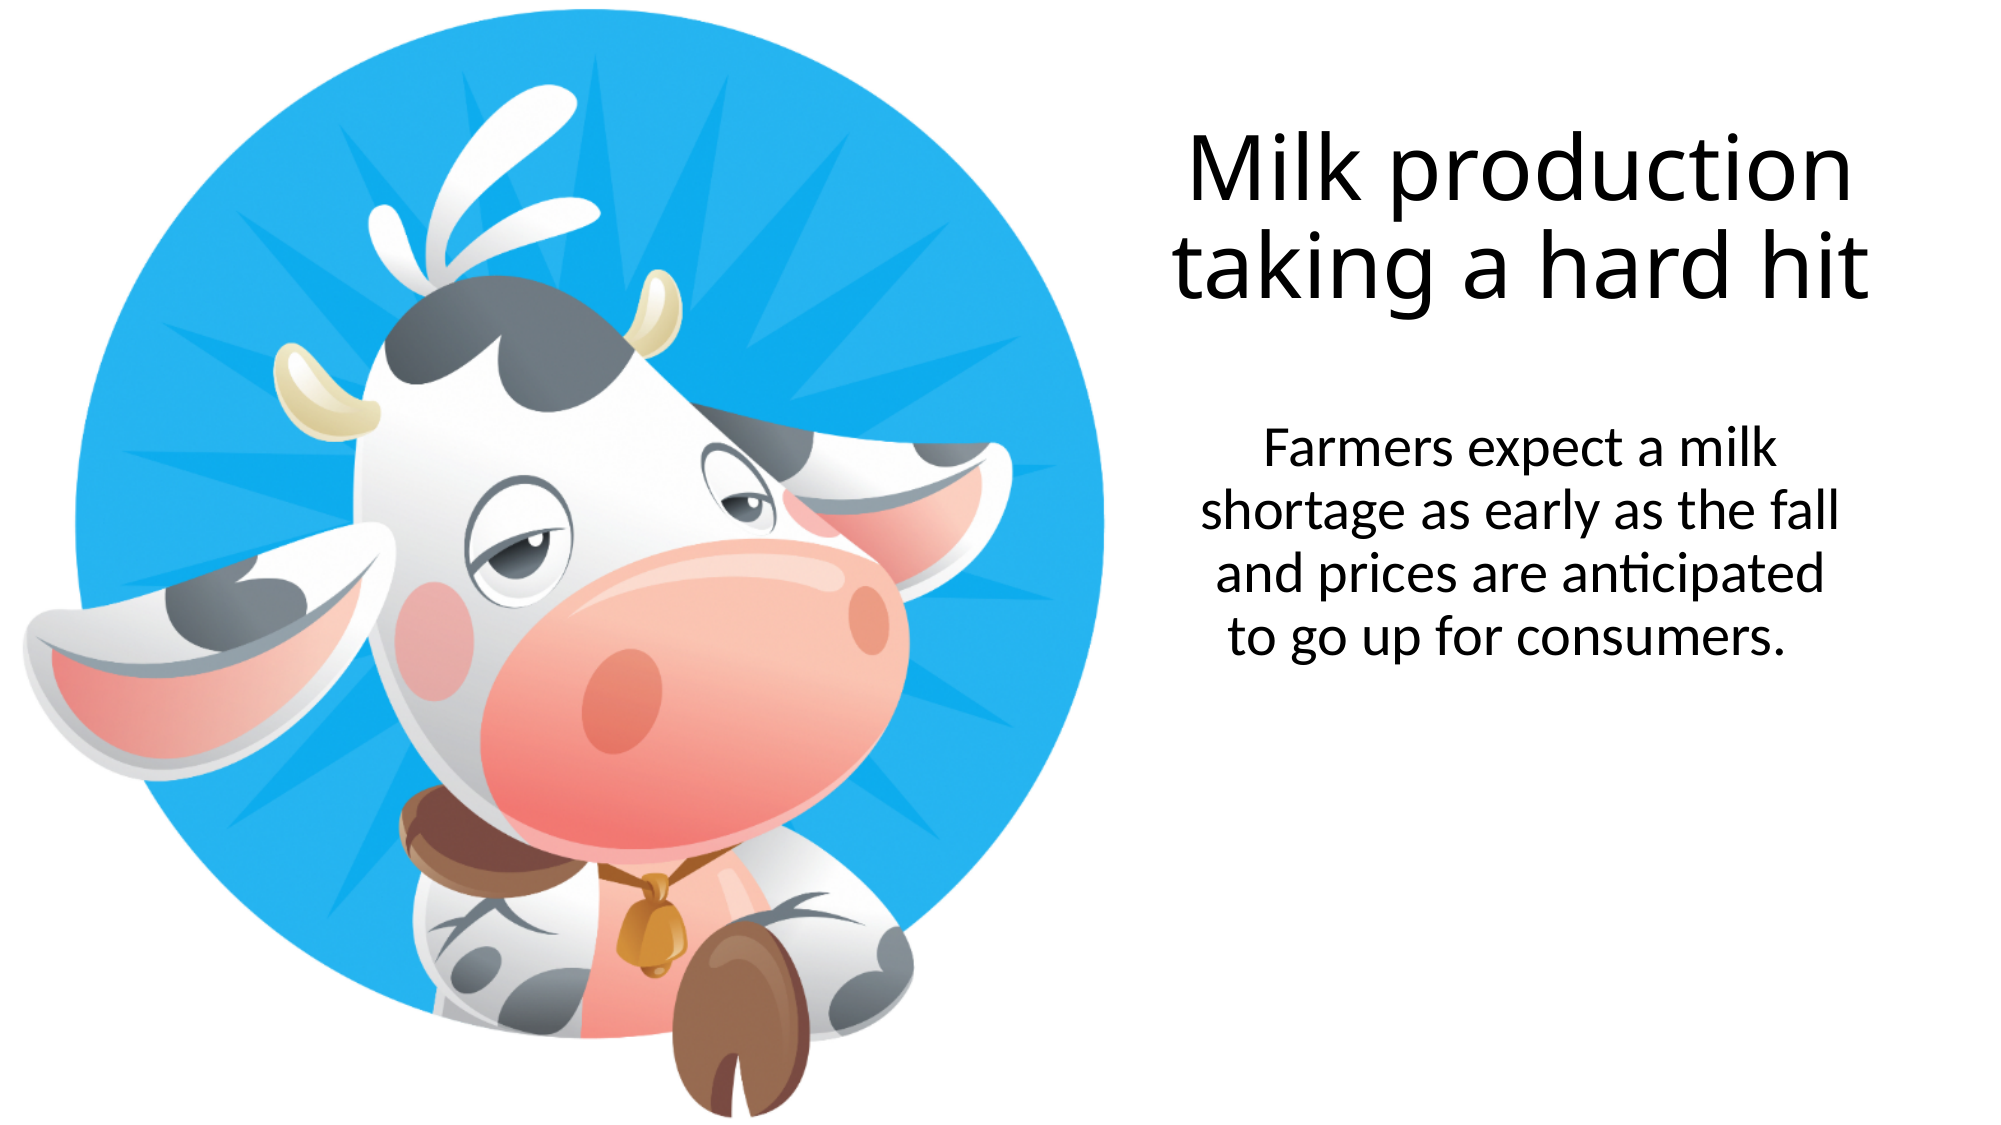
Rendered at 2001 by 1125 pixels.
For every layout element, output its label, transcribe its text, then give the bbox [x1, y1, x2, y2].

list Farmers expect a milk shortage as early as the fall and prices are anticipated to go up for consumers. [1179, 408, 1863, 1014]
picture [0, 0, 1127, 1125]
title Milk production taking a hard hit [1152, 111, 1889, 330]
